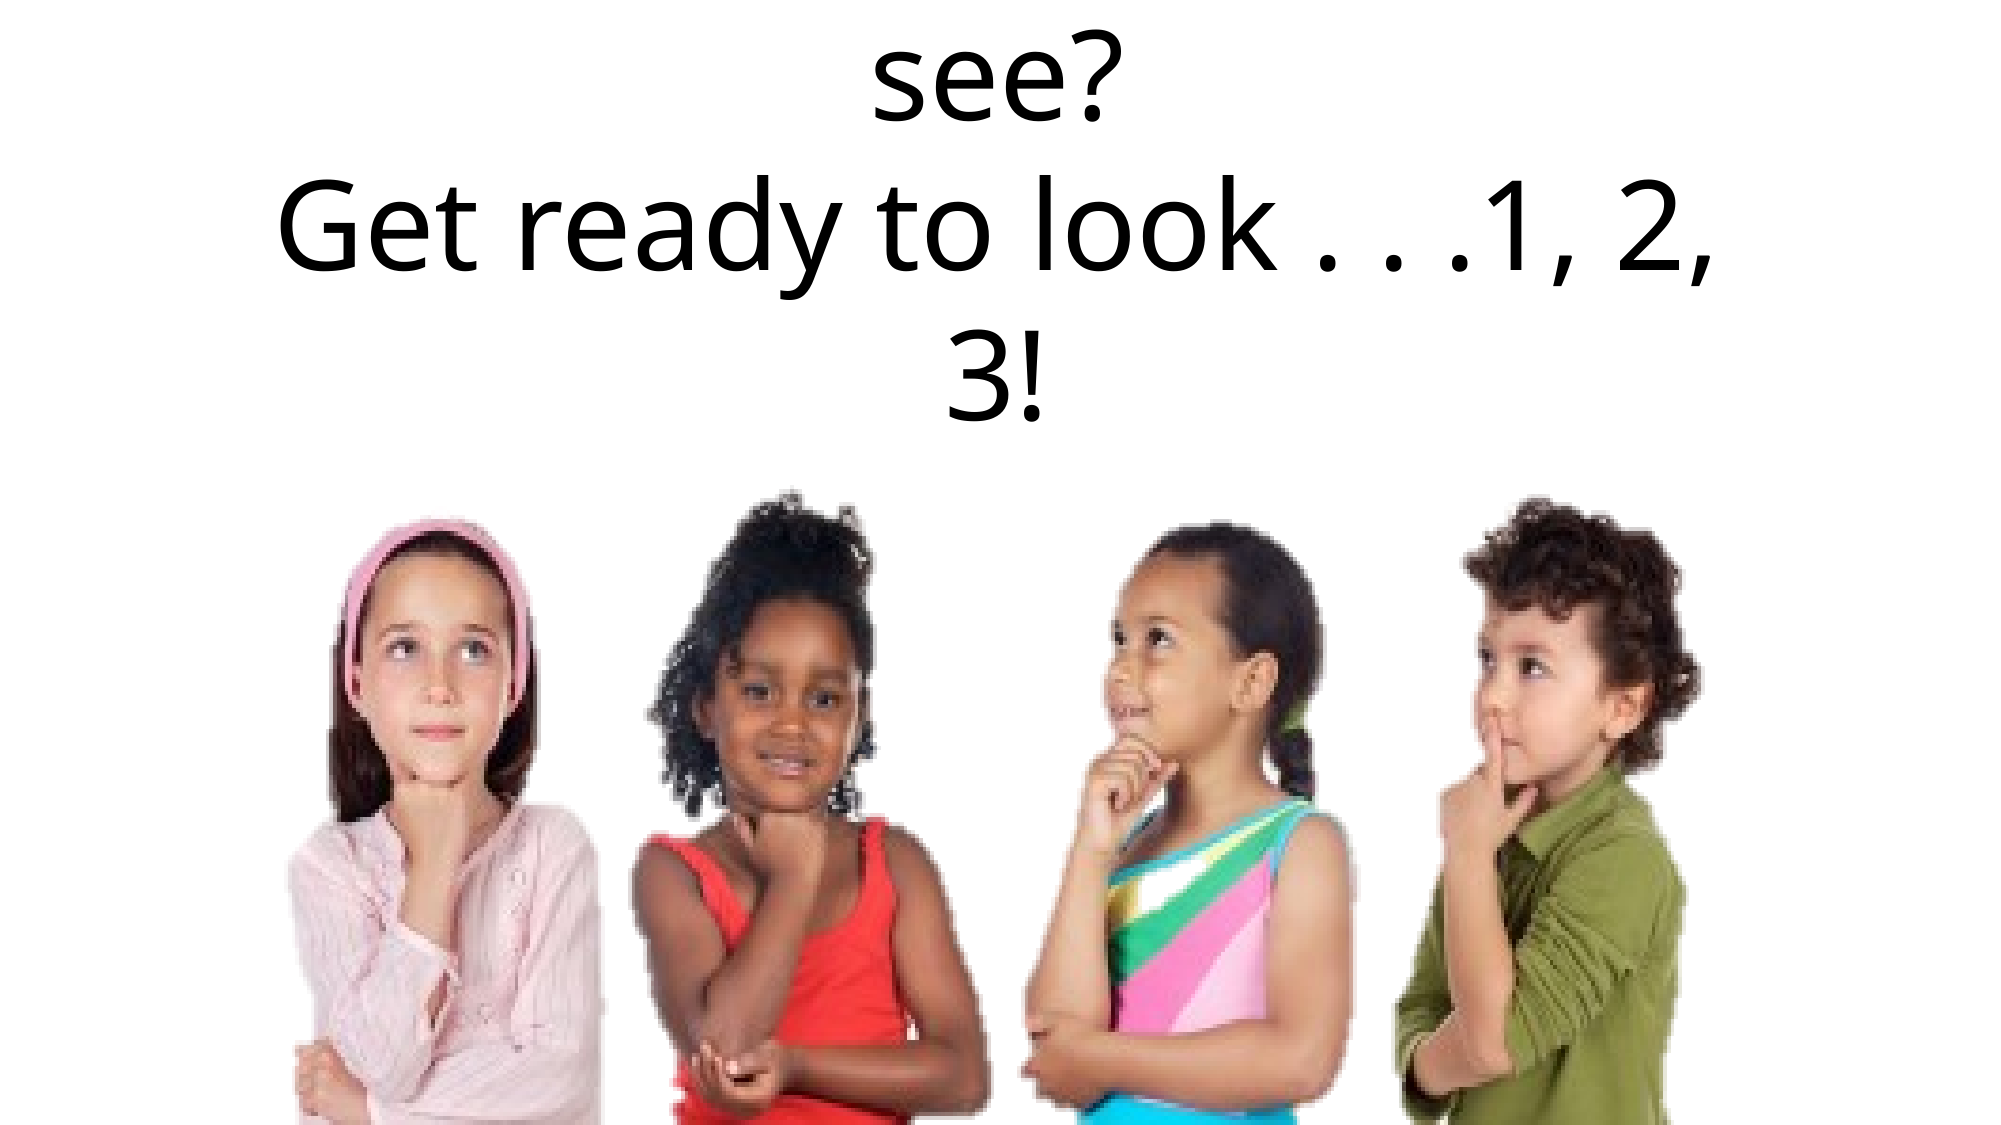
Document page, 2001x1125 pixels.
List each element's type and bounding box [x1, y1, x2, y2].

text_box [198, 0, 1796, 1125]
